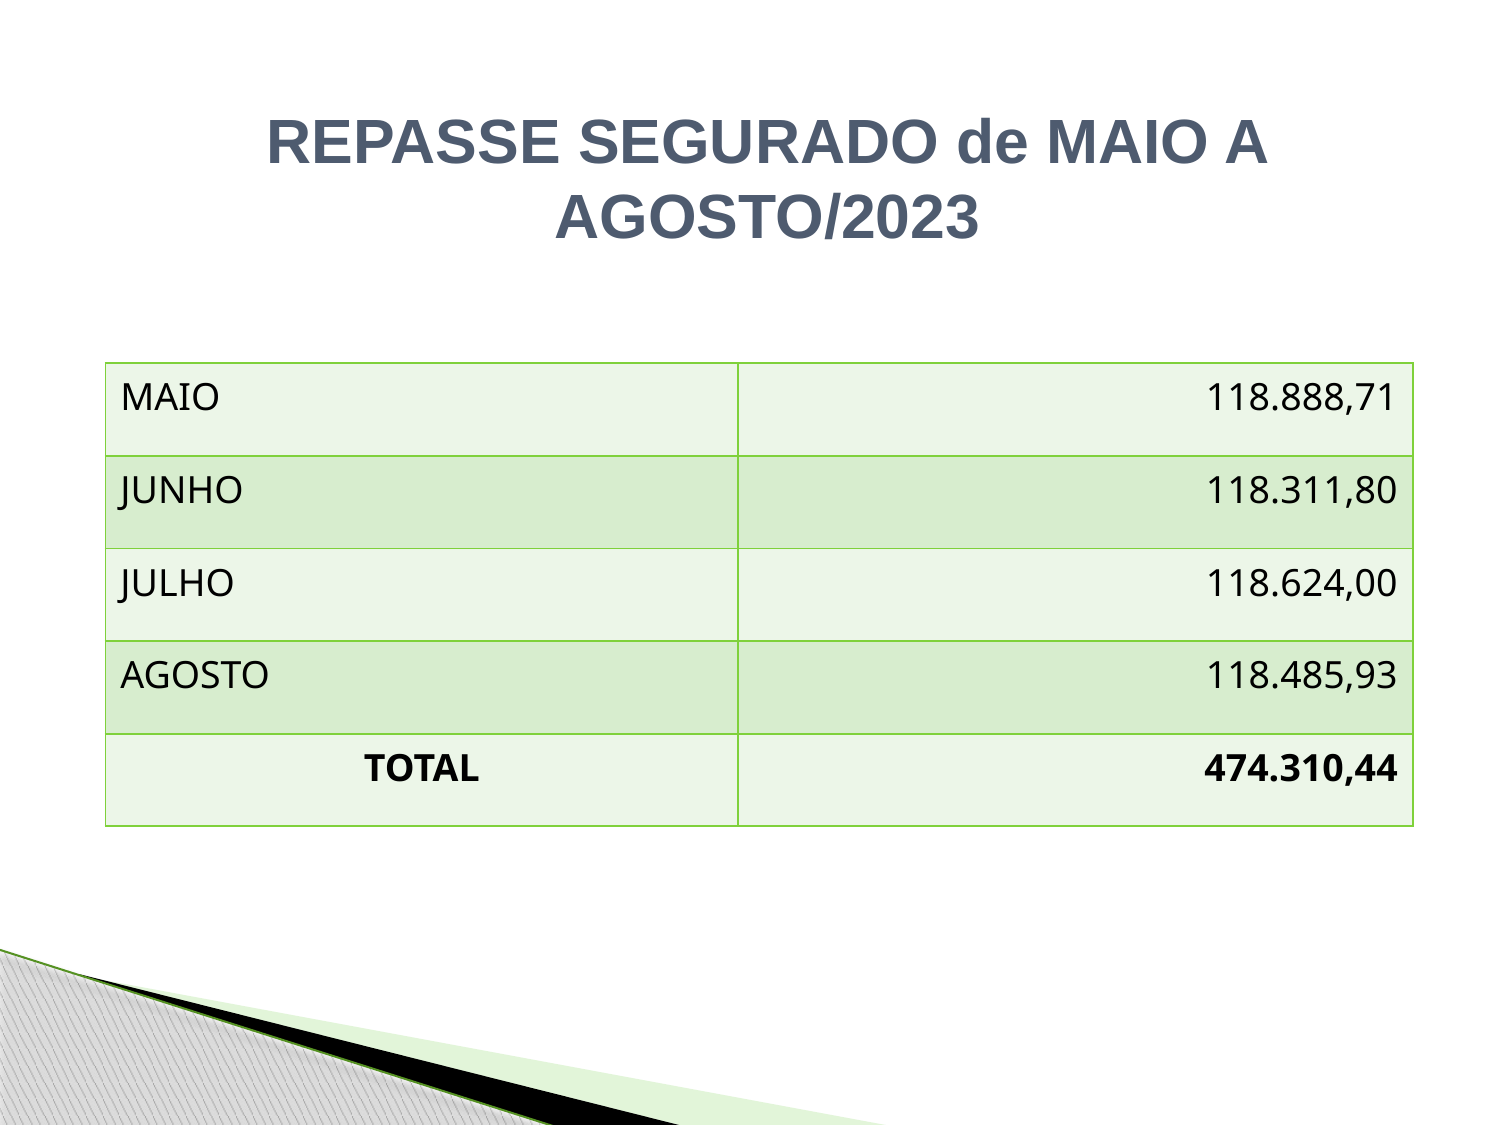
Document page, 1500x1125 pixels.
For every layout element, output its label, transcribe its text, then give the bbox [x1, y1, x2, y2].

table_cell TOTAL [106, 735, 737, 825]
table_cell 118.624,00 [739, 549, 1412, 640]
table_cell JULHO [106, 549, 737, 640]
table_header MAIO [106, 364, 737, 455]
table_cell 118.311,80 [739, 457, 1412, 548]
table_header 118.888,71 [739, 364, 1412, 455]
table_cell JUNHO [106, 457, 737, 548]
table_cell AGOSTO [106, 642, 737, 733]
text_box REPASSE SEGURADO de MAIO A AGOSTO/2023 [105, 93, 1430, 259]
table_cell 118.485,93 [739, 642, 1412, 733]
table_cell 474.310,44 [739, 735, 1412, 825]
